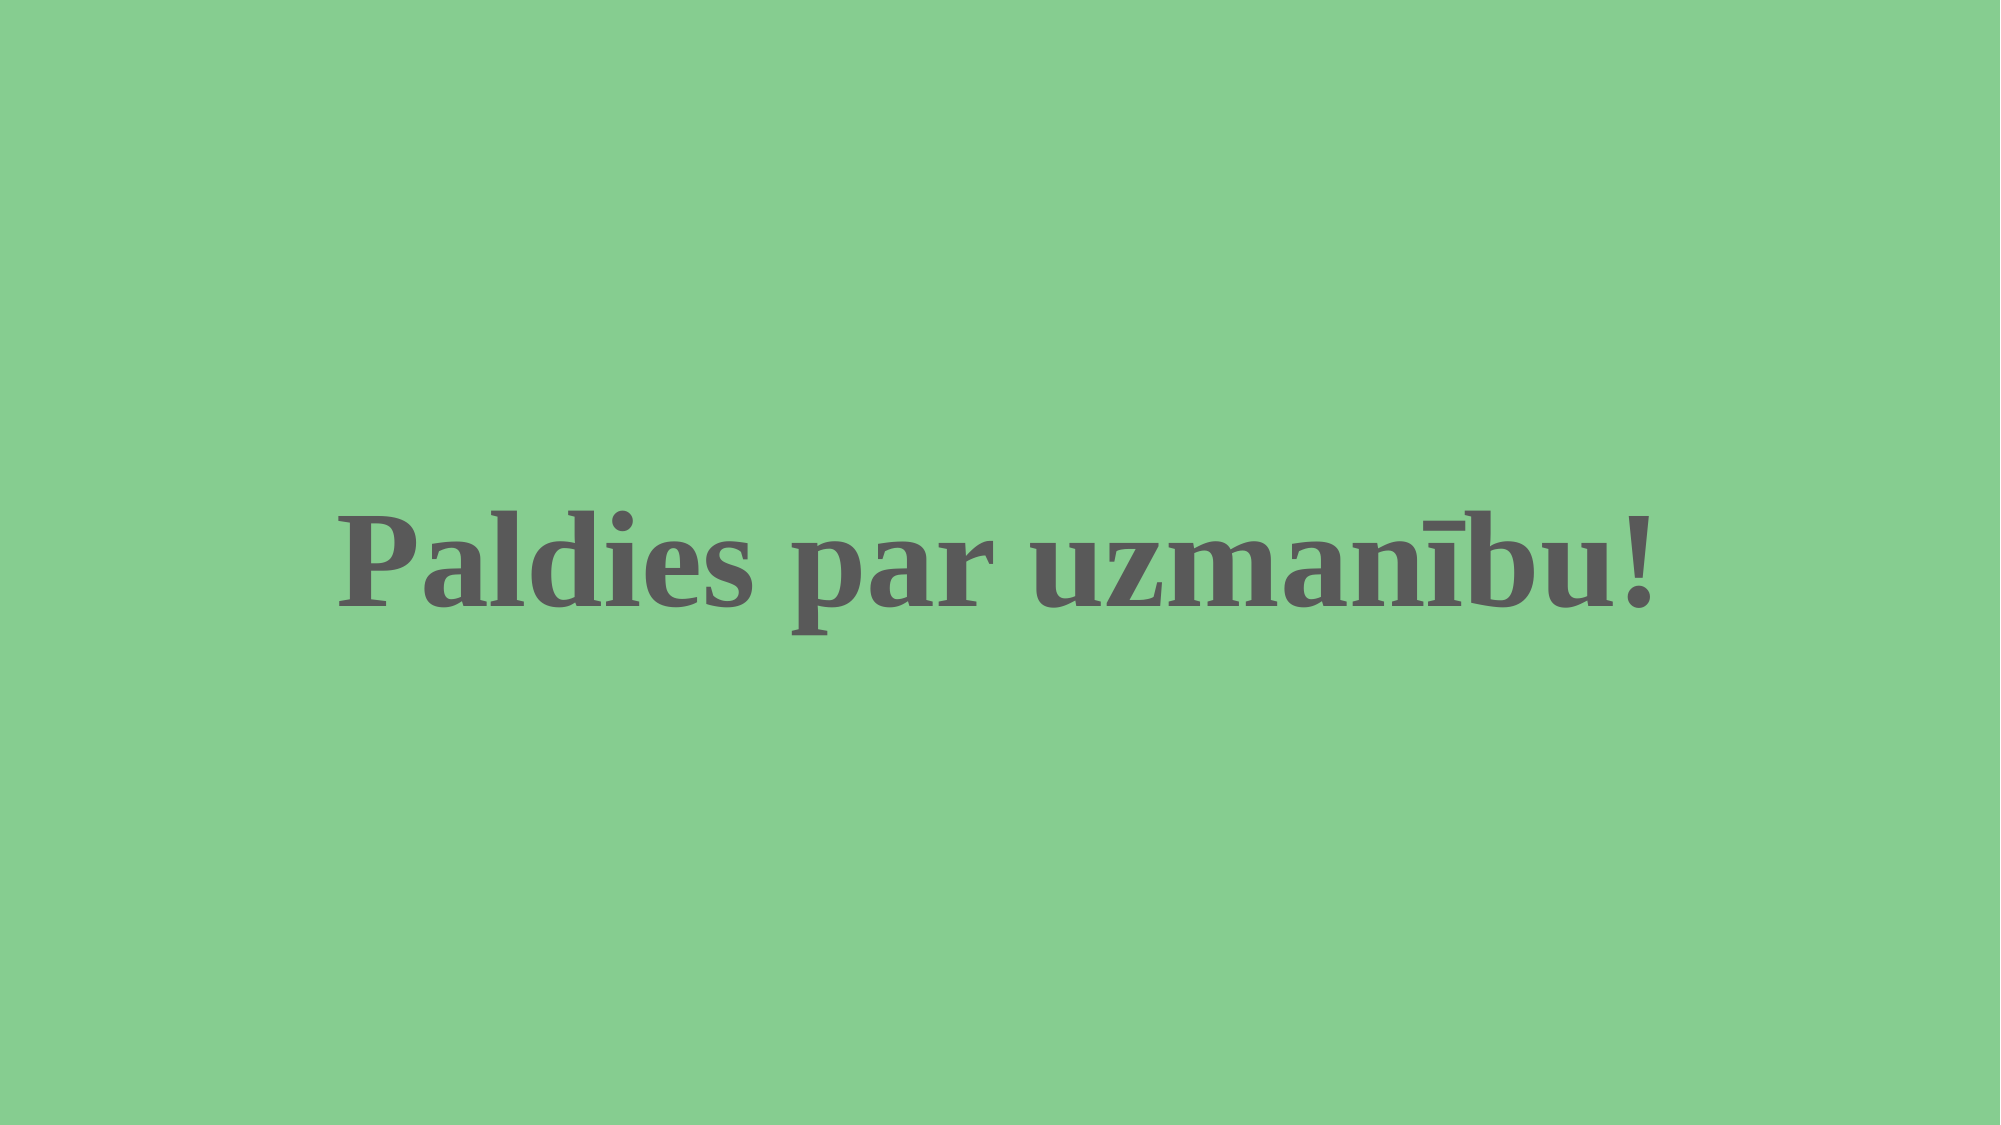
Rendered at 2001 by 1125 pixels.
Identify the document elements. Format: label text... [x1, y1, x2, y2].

title Paldies par uzmanību! [137, 357, 1863, 768]
